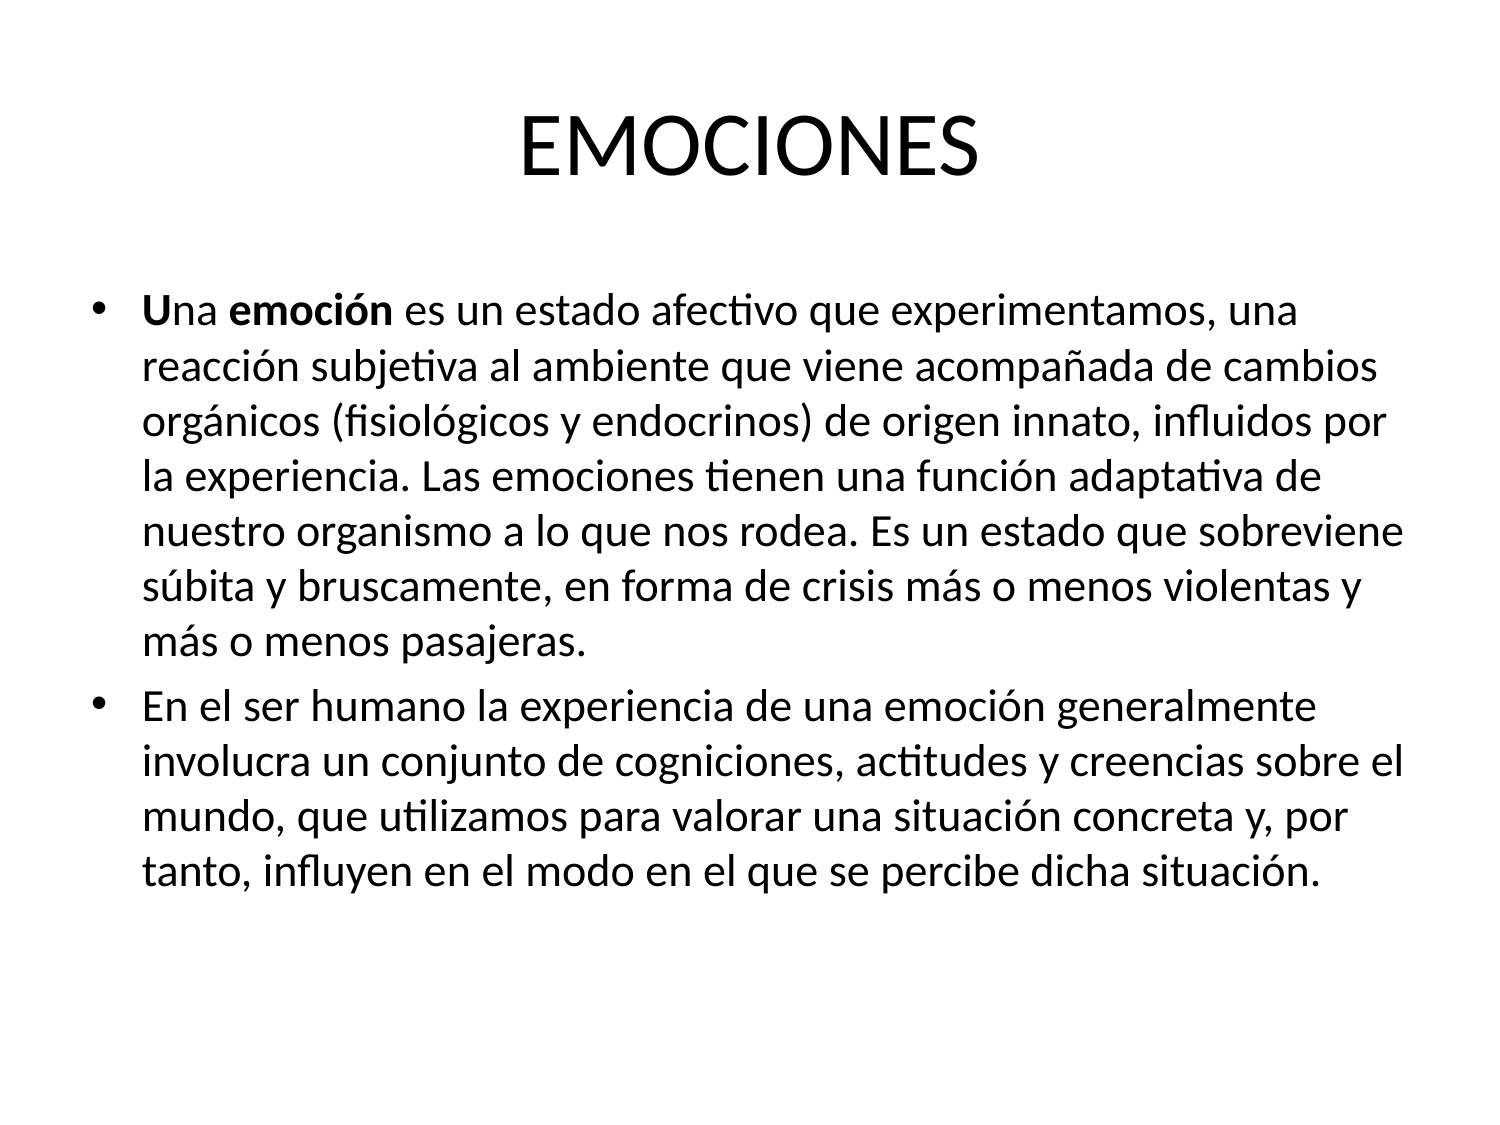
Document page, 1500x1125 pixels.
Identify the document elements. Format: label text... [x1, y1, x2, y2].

list Una emoción es un estado afectivo que experimentamos, una reacción subjetiva al ambiente que viene acompañada de cambios orgánicos (fisiológicos y endocrinos) de origen innato, influidos por la experiencia. Las emociones tienen una función adaptativa de nuestro organismo a lo que nos rodea. Es un estado que sobreviene súbita y bruscamente, en forma de crisis más o menos violentas y más o menos pasajeras. En el ser humano la experiencia de una emoción generalmente involucra un conjunto de cogniciones, actitudes y creencias sobre el mundo, que utilizamos para valorar una situación concreta y, por tanto, influyen en el modo en el que se percibe dicha situación. [76, 208, 1427, 951]
title EMOCIONES [75, 45, 1425, 233]
